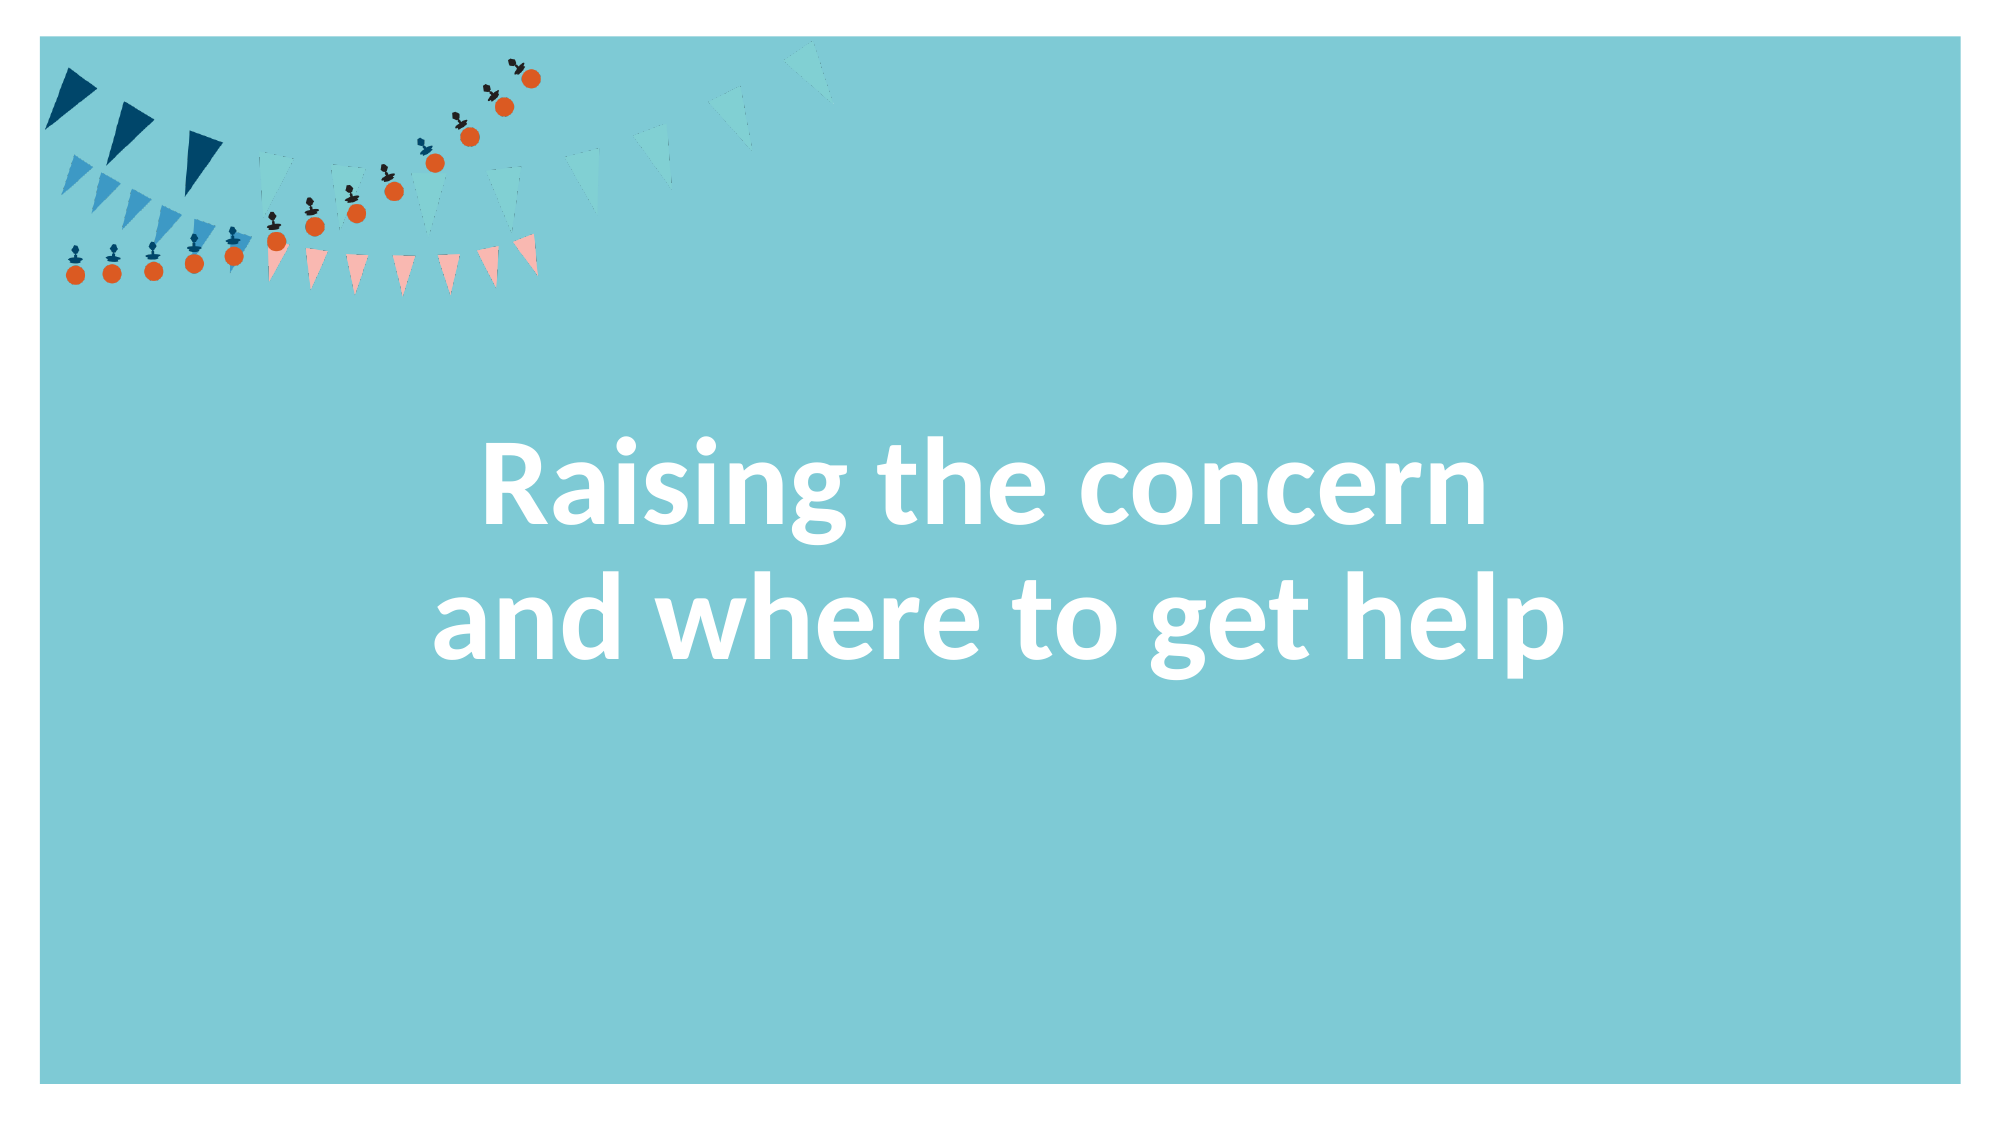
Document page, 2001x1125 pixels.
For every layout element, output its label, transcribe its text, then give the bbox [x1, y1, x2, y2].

picture [39, 38, 841, 298]
title Raising the concern and where to get help [39, 390, 1960, 713]
